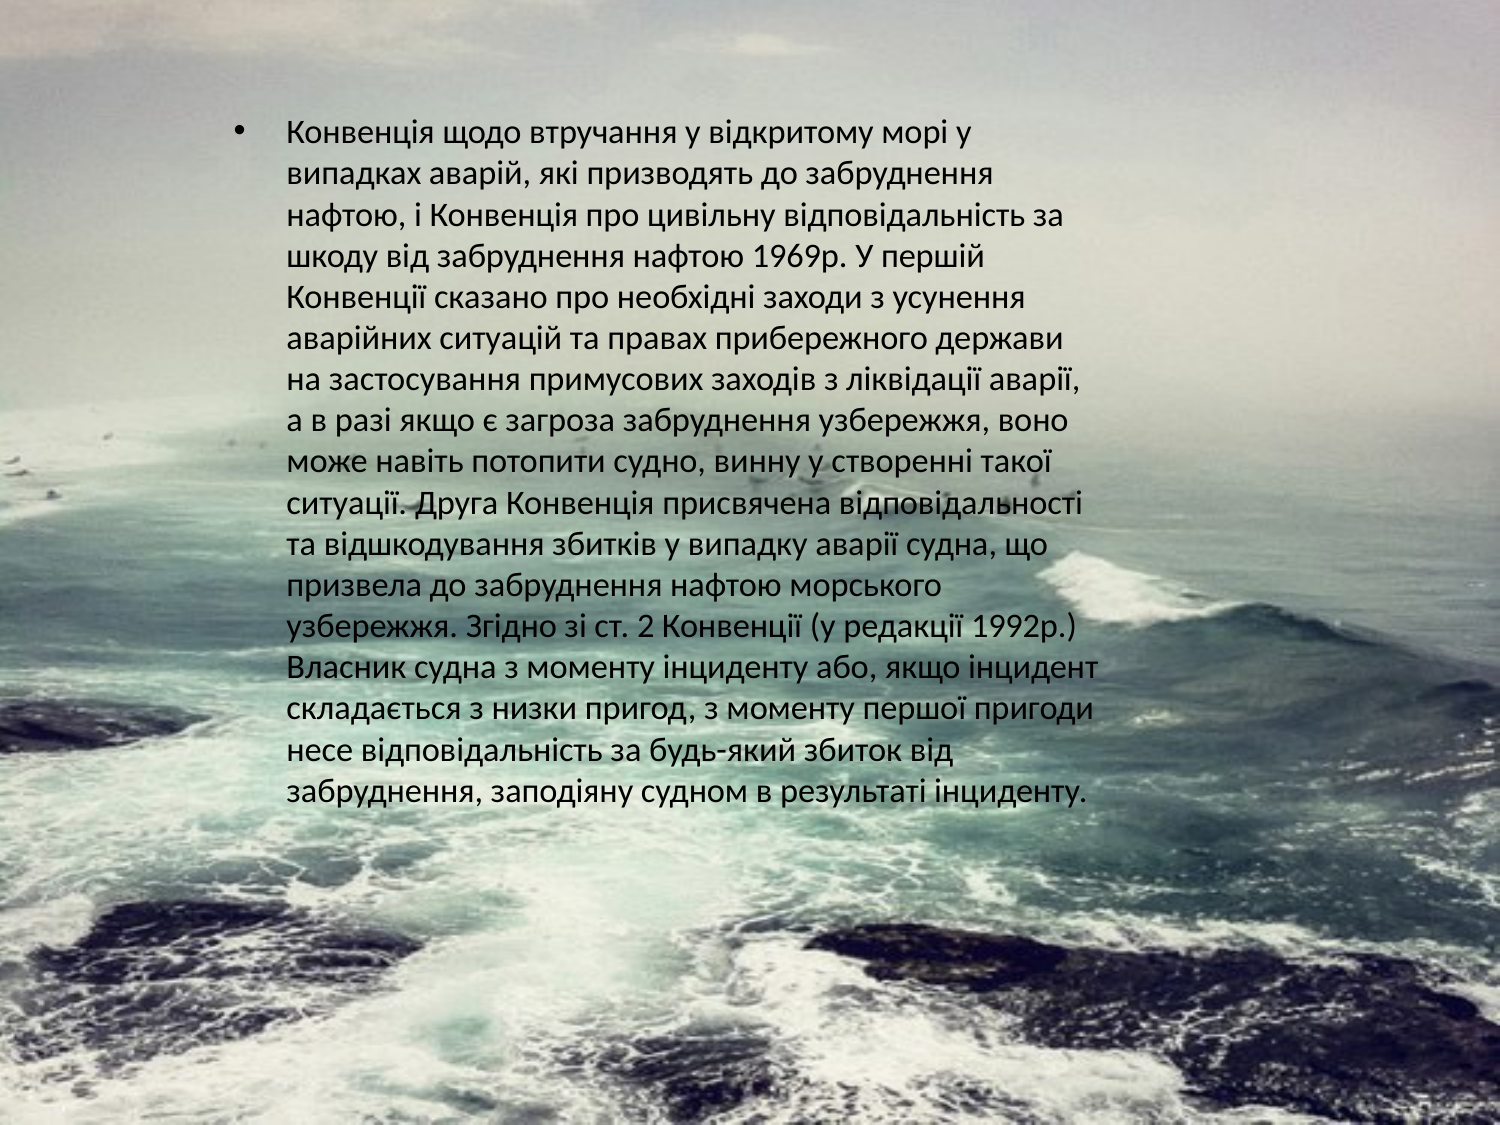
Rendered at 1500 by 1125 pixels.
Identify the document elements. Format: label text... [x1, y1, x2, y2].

picture [0, 0, 1500, 1125]
list Конвенція щодо втручання у відкритому морі у випадках аварій, які призводять до забруднення нафтою, і Конвенція про цивільну відповідальність за шкоду від забруднення нафтою 1969р. У першій Конвенції сказано про необхідні заходи з усунення аварійних ситуацій та правах прибережного держави на застосування примусових заходів з ліквідації аварії, а в разі якщо є загроза забруднення узбережжя, воно може навіть потопити судно, винну у створенні такої ситуації. Друга Конвенція присвячена відповідальності та відшкодування збитків у випадку аварії судна, що призвела до забруднення нафтою морського узбережжя. Згідно зі ст. 2 Конвенції (у редакції 1992р.) Власник судна з моменту інциденту або, якщо інцидент складається з низки пригод, з моменту першої пригоди несе відповідальність за будь-який збиток від забруднення, заподіяну судном в результаті інциденту. [218, 101, 1117, 845]
